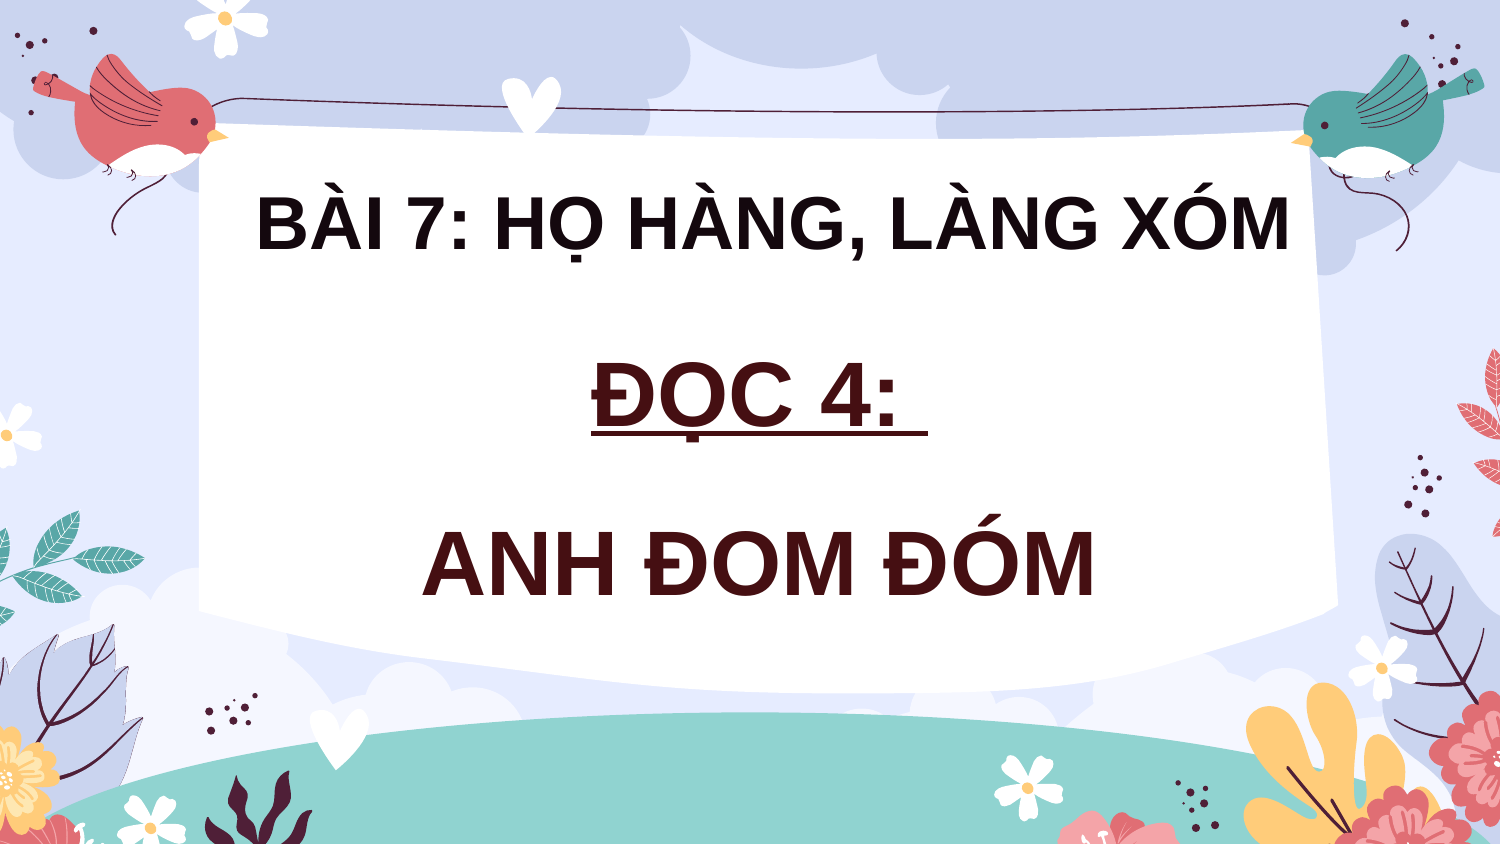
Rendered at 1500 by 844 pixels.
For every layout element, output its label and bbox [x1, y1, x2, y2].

text_box [116, 795, 187, 844]
text_box [32, 53, 1485, 694]
text_box [208, 687, 253, 740]
text_box [309, 708, 369, 771]
text_box [993, 754, 1064, 822]
text_box [1348, 635, 1418, 702]
